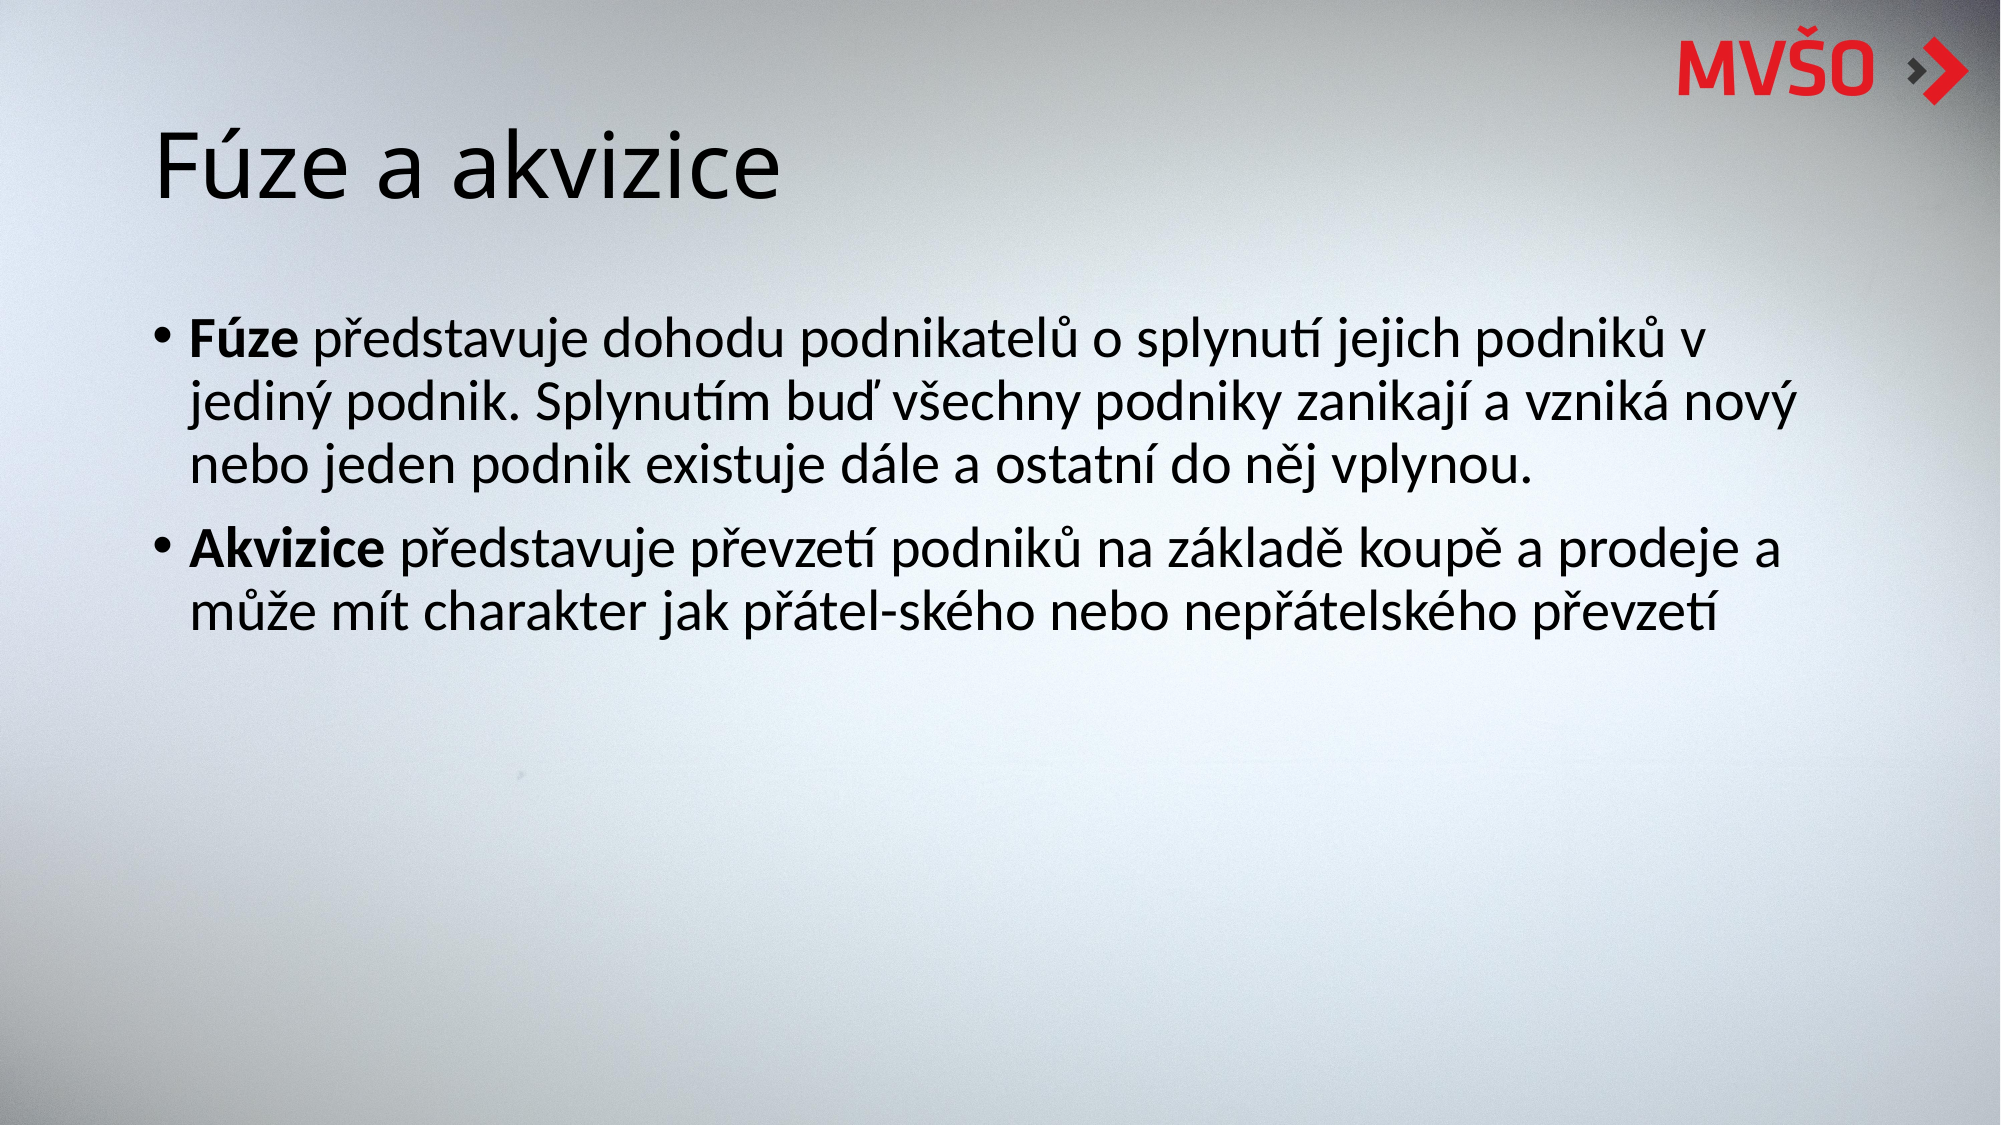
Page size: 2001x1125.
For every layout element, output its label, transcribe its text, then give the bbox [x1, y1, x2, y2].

picture [0, 0, 2001, 1125]
title Fúze a akvizice [137, 59, 1863, 278]
list Fúze představuje dohodu podnikatelů o splynutí jejich podniků v jediný podnik. Splynutím buď všechny podniky zanikají a vzniká nový nebo jeden podnik existuje dále a ostatní do něj vplynou. Akvizice představuje převzetí podniků na základě koupě a prodeje a může mít charakter jak přátel-ského nebo nepřátelského převzetí [137, 299, 1863, 1014]
